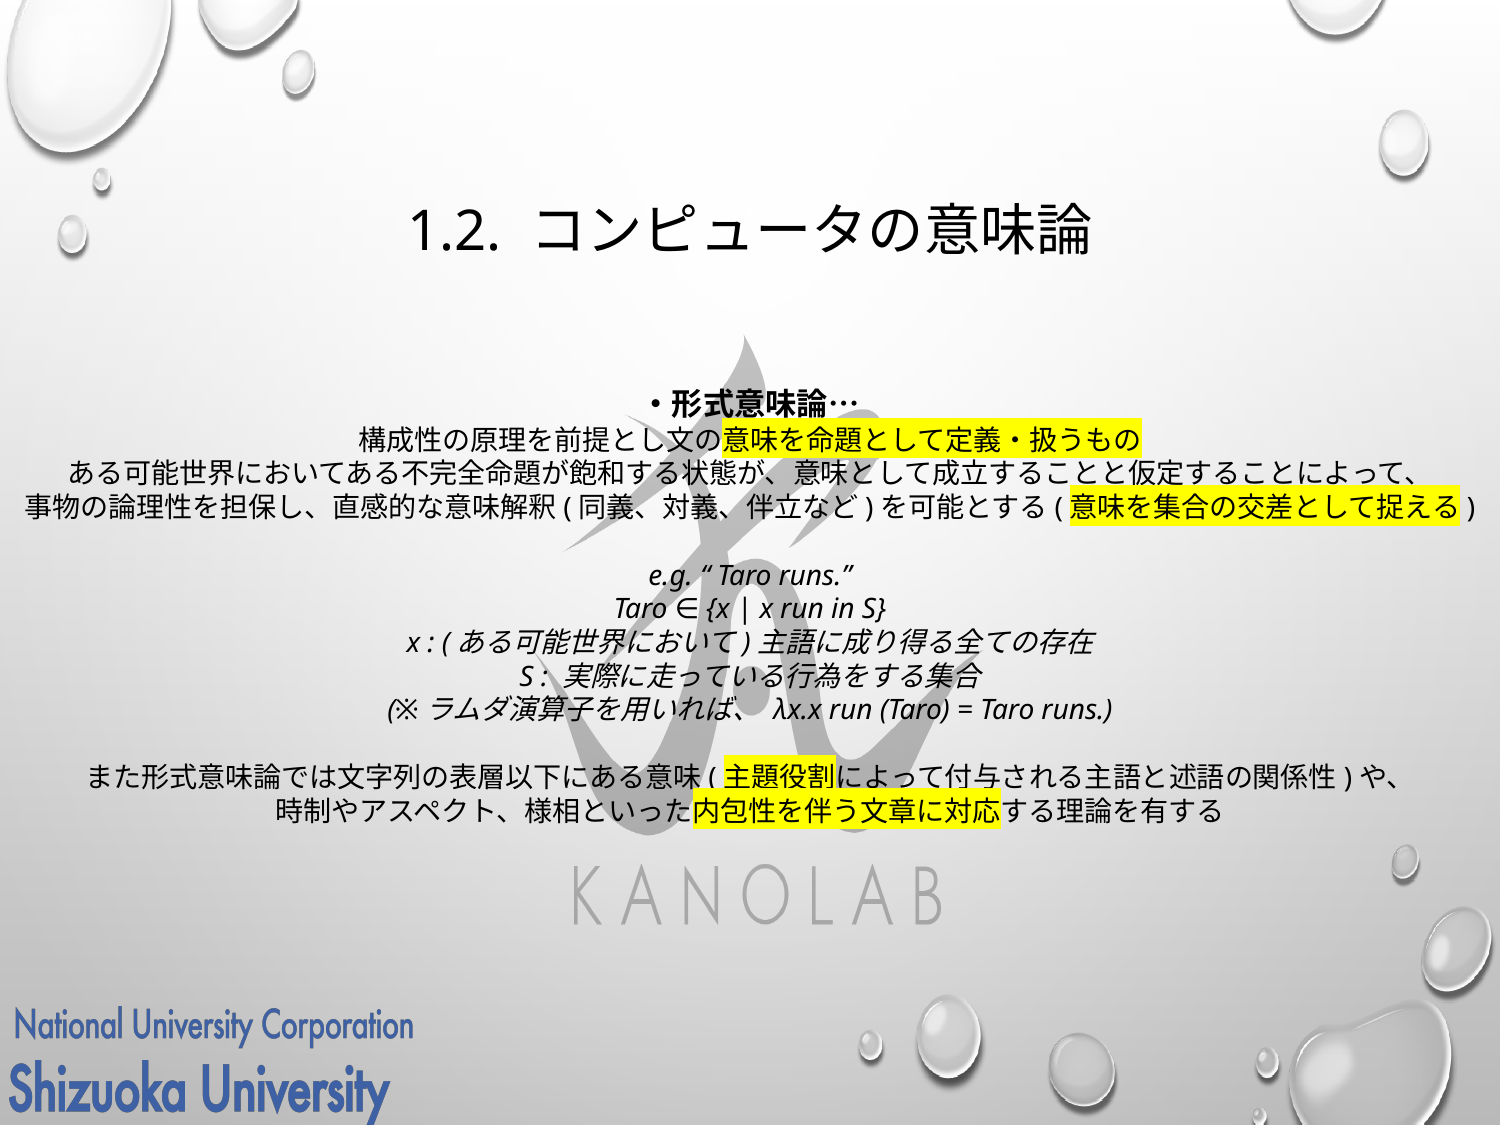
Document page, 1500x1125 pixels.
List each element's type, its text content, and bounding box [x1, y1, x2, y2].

title 1.2. コンピュータの意味論 [112, 101, 1388, 364]
picture [0, 0, 1500, 1125]
text_box ・形式意味論… 構成性の原理を前提とし文の意味を命題として定義・扱うもの ある可能世界においてある不完全命題が飽和する状態が、意味として成立することと仮定することによって、 事物の論理性を担保し、直感的な意味解釈(同義、対義、伴立など)を可能とする(意味を集合の交差として捉える) e.g. “ Taro runs.” Taro ∈ {x | x run in S} x : (ある可能世界において)主語に成り得る全ての存在 S : 実際に走っている行為をする集合 (※ラムダ演算子を用いれば、 λx.x run (Taro) = Taro runs.) また形式意味論では文字列の表層以下にある意味(主題役割によって付与される主語と述語の関係性)や、 時制やアスペクト、様相といった内包性を伴う文章に対応する理論を有する [9, 377, 1491, 834]
